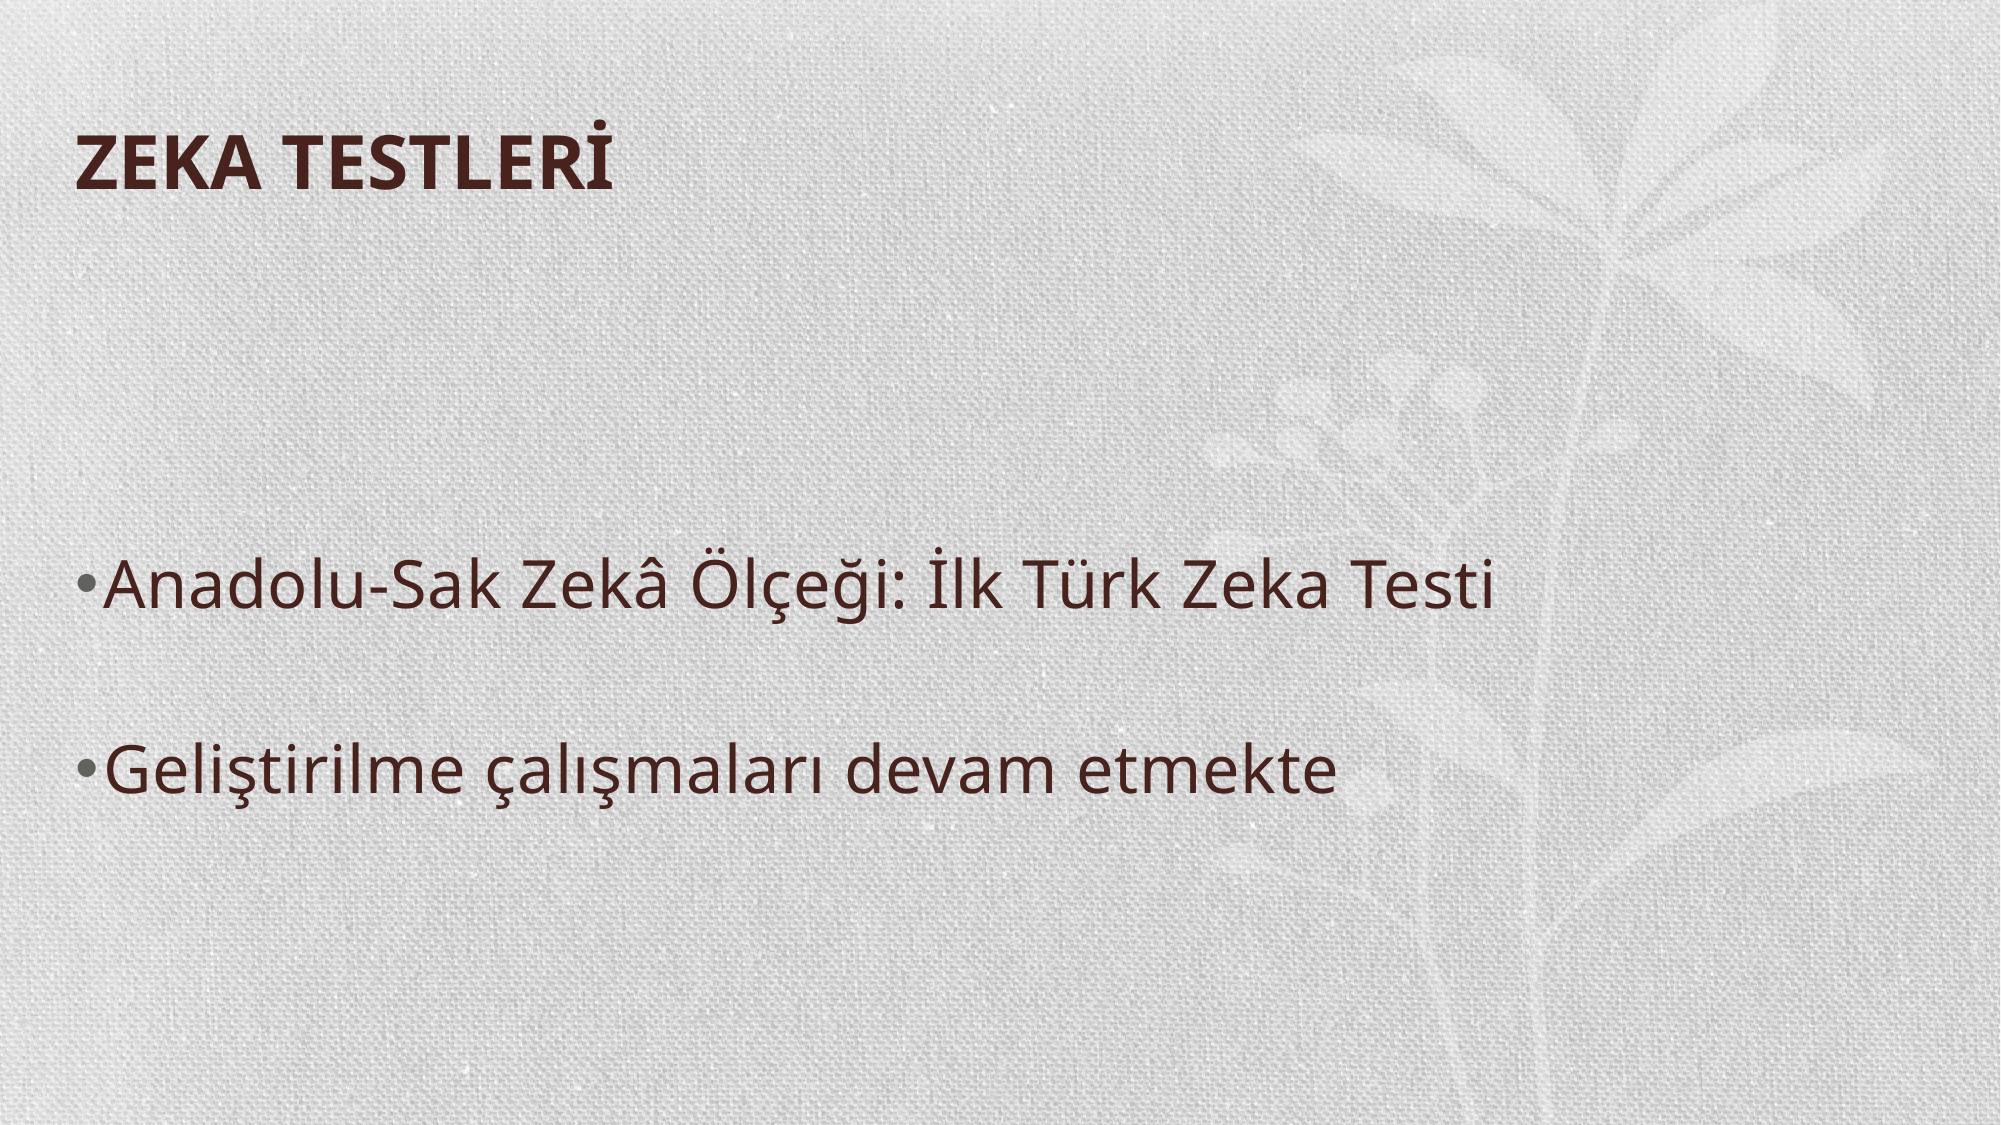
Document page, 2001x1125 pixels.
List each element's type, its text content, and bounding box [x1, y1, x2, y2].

list Anadolu-Sak Zekâ Ölçeği: İlk Türk Zeka Testi Geliştirilme çalışmaları devam etmekte [60, 442, 1940, 1023]
title ZEKA TESTLERİ [60, 37, 1940, 213]
